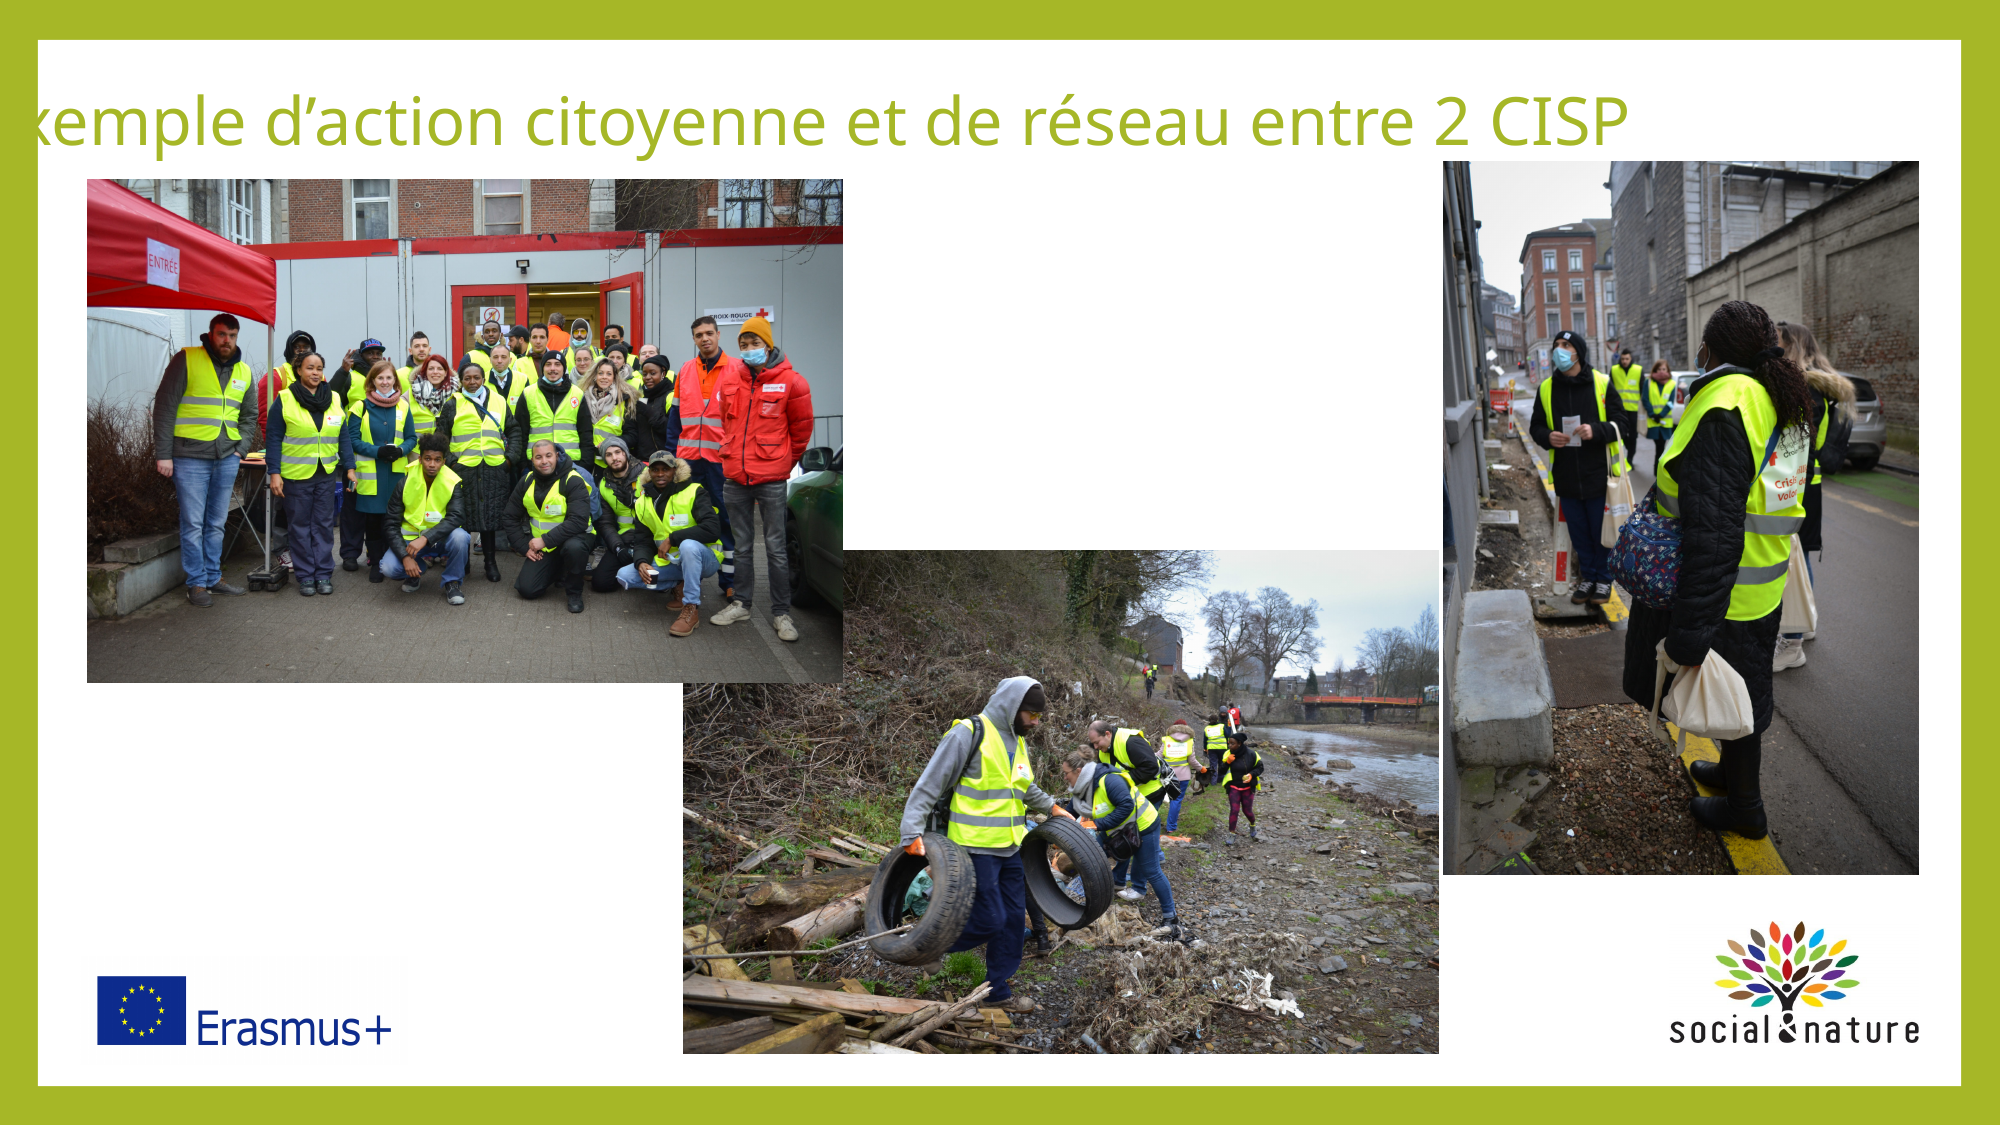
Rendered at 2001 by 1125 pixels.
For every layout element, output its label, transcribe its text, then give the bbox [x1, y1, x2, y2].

picture [1443, 161, 1920, 875]
picture [1668, 921, 1920, 1043]
picture [86, 178, 1439, 1054]
picture [80, 956, 408, 1066]
text_box Exemple d’action citoyenne et de réseau entre 2 CISP [0, 71, 1648, 166]
